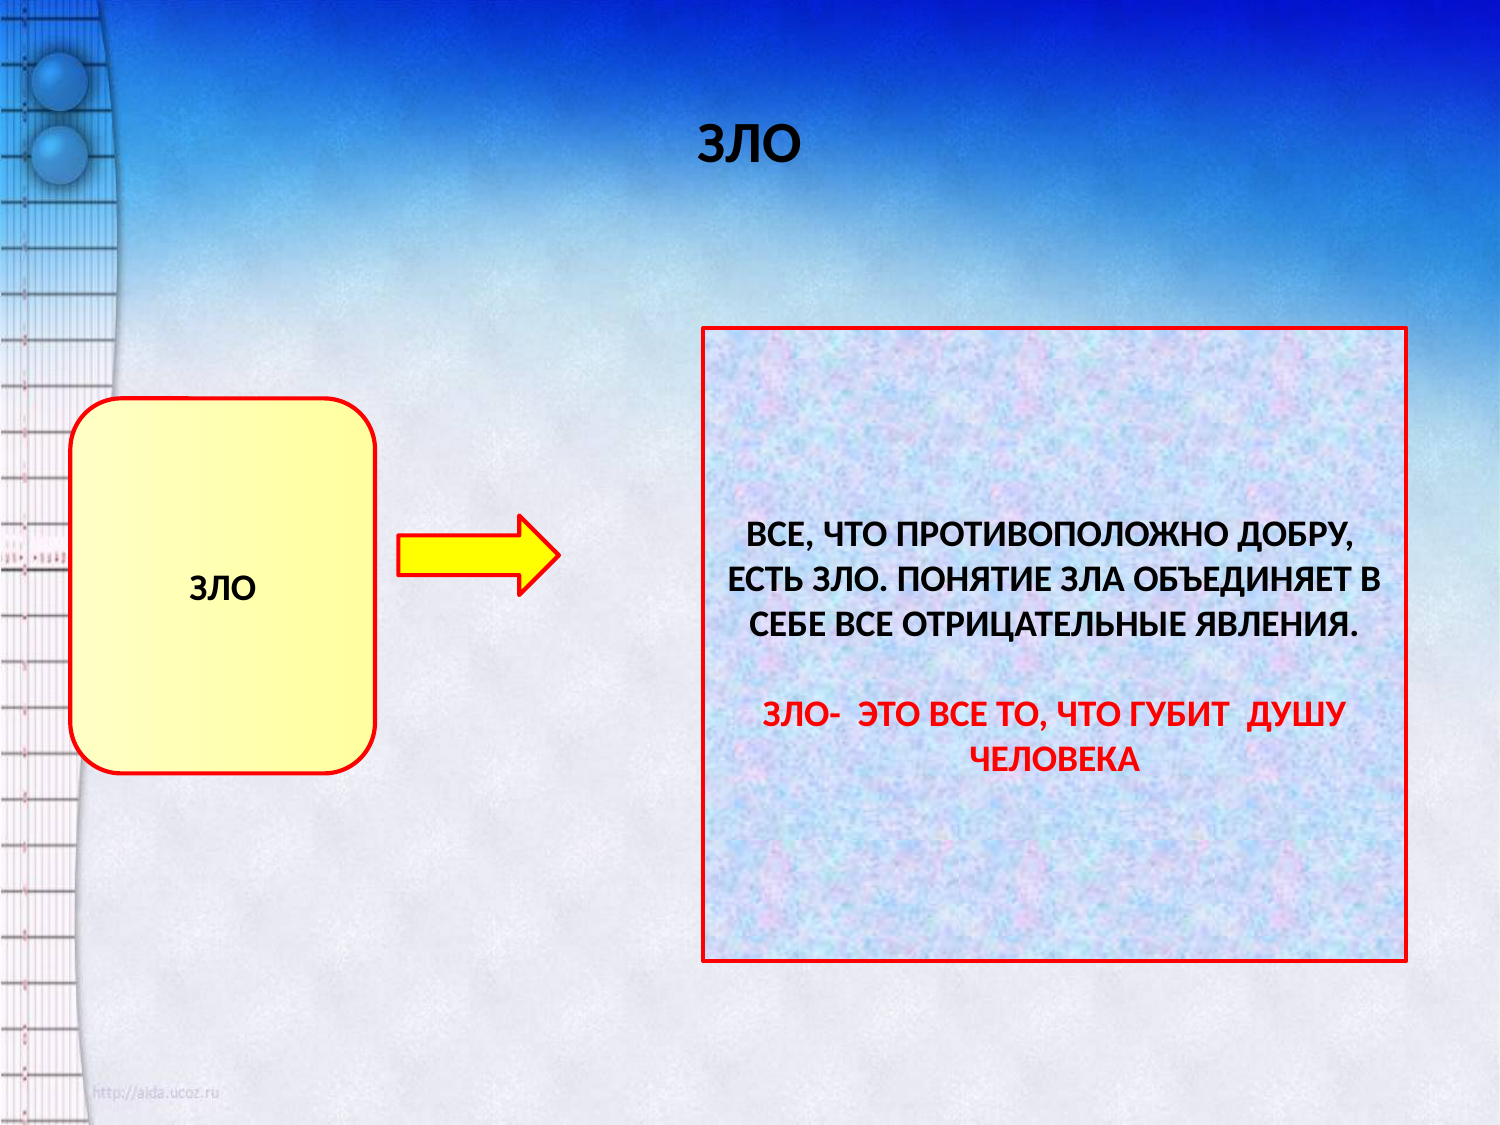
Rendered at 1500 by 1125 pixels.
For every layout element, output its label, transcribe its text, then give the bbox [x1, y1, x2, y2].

text_box [396, 513, 561, 597]
picture [0, 0, 1500, 1125]
title ЗЛО [75, 45, 1425, 233]
text_box ВСЕ, ЧТО ПРОТИВОПОЛОЖНО ДОБРУ, ЕСТЬ ЗЛО. ПОНЯТИЕ ЗЛА ОБЪЕДИНЯЕТ В СЕБЕ ВСЕ ОТРИЦАТЕЛЬНЫЕ ЯВЛЕНИЯ. ЗЛО- ЭТО ВСЕ ТО, ЧТО ГУБИТ ДУШУ ЧЕЛОВЕКА [701, 326, 1408, 963]
text_box ЗЛО [68, 396, 378, 776]
